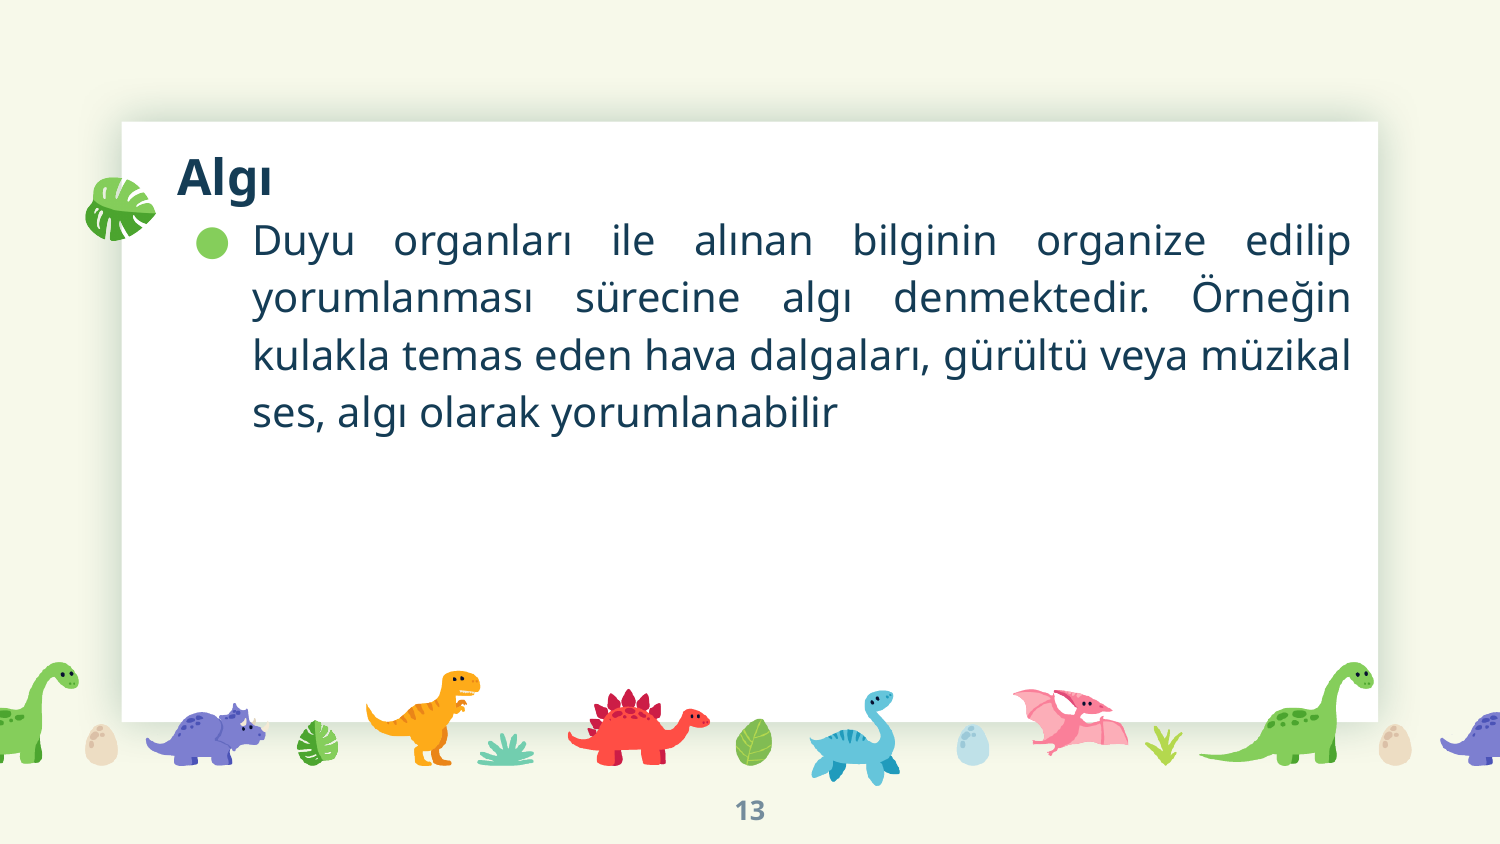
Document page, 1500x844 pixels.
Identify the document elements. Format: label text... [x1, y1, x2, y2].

picture [86, 178, 156, 241]
list Duyu organları ile alınan bilginin organize edilip yorumlanması sürecine algı denmektedir. Örneğin kulakla temas eden hava dalgaları, gürültü veya müzikal ses, algı olarak yorumlanabilir [177, 205, 1353, 532]
picture [0, 651, 1500, 793]
slide_number 13 [705, 779, 795, 844]
title Algı [177, 150, 1323, 205]
